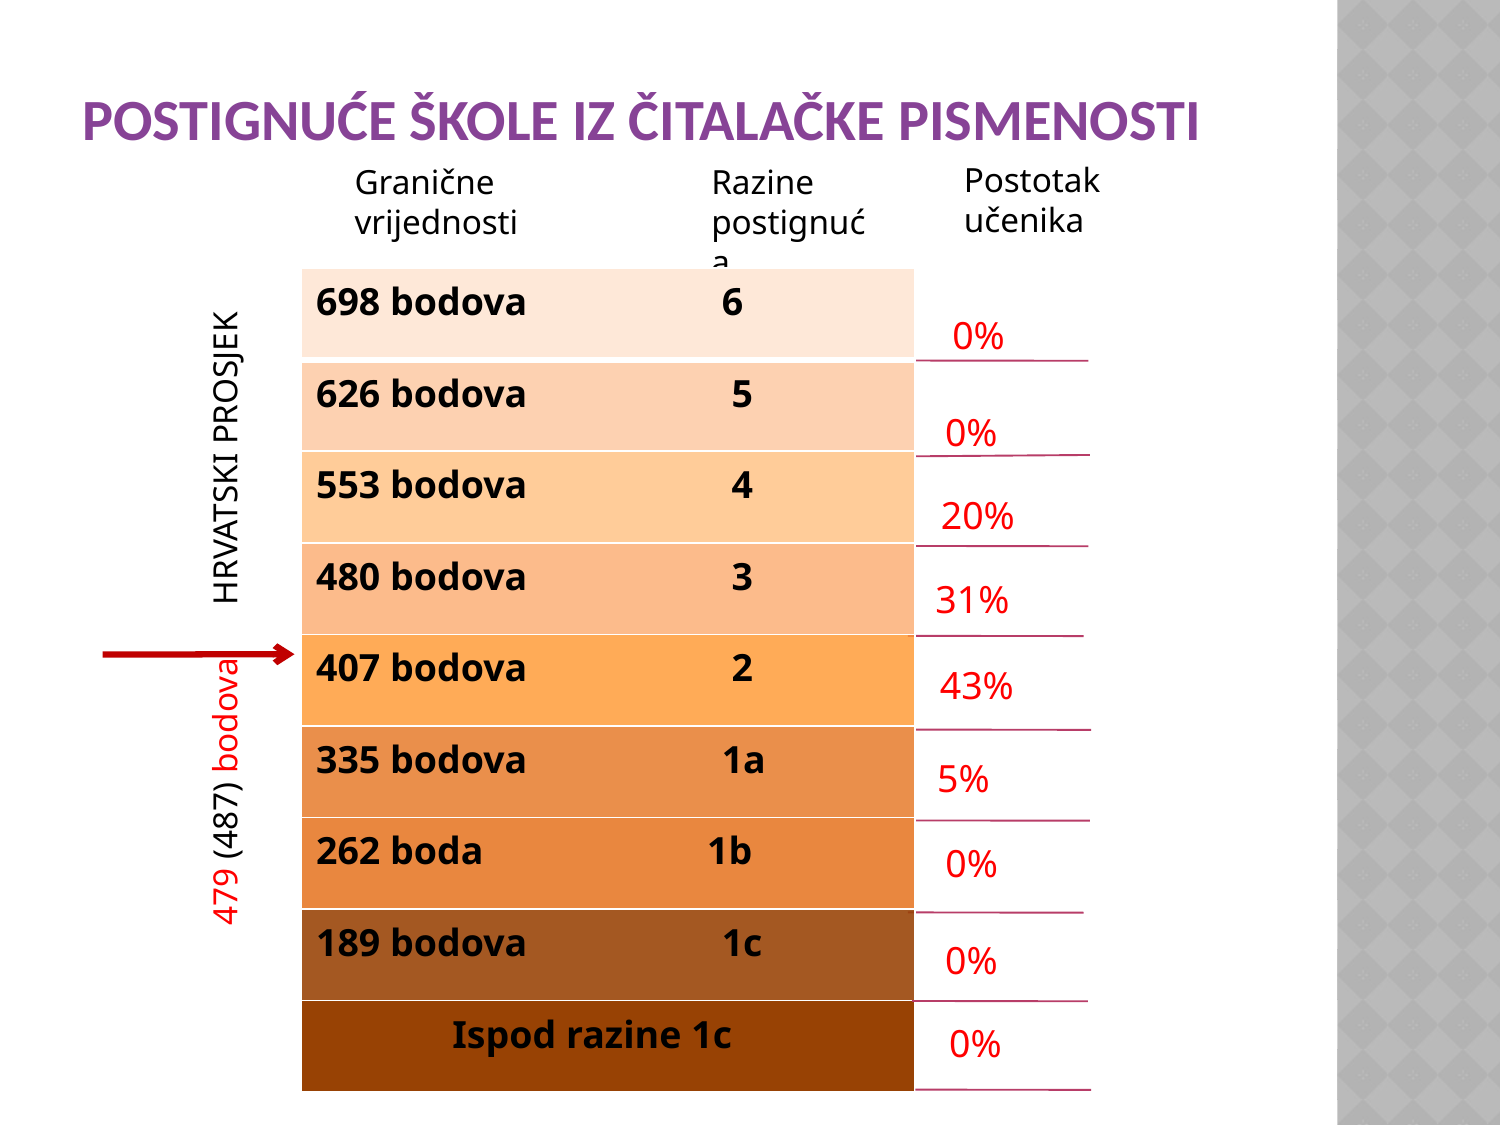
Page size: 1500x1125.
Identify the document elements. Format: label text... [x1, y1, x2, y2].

text_box 31% [920, 568, 1132, 629]
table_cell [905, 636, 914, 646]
table_cell 553 bodova 4 [302, 452, 914, 542]
title POSTIGNUĆE ŠKOLE IZ ČITALAČKE PISMENOSTI [75, 52, 1263, 153]
text_box Razine postignuća [696, 153, 896, 267]
table_cell 480 bodova 3 [302, 544, 914, 634]
text_box 479 (487) bodova HRVATSKI PROSJEK [196, 665, 252, 941]
text_box 0% [916, 832, 1134, 893]
text_box 5% [916, 747, 1046, 808]
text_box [909, 1001, 914, 1010]
table_cell 407 bodova 2 [302, 635, 914, 725]
text_box 20% [916, 484, 1046, 543]
text_box 0% [920, 929, 1062, 990]
text_box 479 (487) bodova HRVATSKI PROSJEK [196, 274, 252, 651]
text_box 0% [930, 401, 1046, 452]
text_box 0% [924, 1013, 1066, 1073]
table_cell 626 bodova 5 [302, 363, 914, 450]
table_header 698 bodova 6 [302, 269, 914, 357]
text_box Postotak učenika [949, 151, 1149, 247]
text_box 43% [916, 654, 1118, 715]
table_cell Ispod razine 1c [302, 1001, 914, 1091]
table_cell 335 bodova 1a [302, 727, 914, 817]
table_cell 189 bodova 1c [302, 910, 914, 1000]
text_box 0% [937, 304, 1079, 358]
table_cell 262 boda 1b [302, 818, 914, 908]
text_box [905, 913, 914, 923]
text_box Granične vrijednosti [339, 153, 610, 249]
